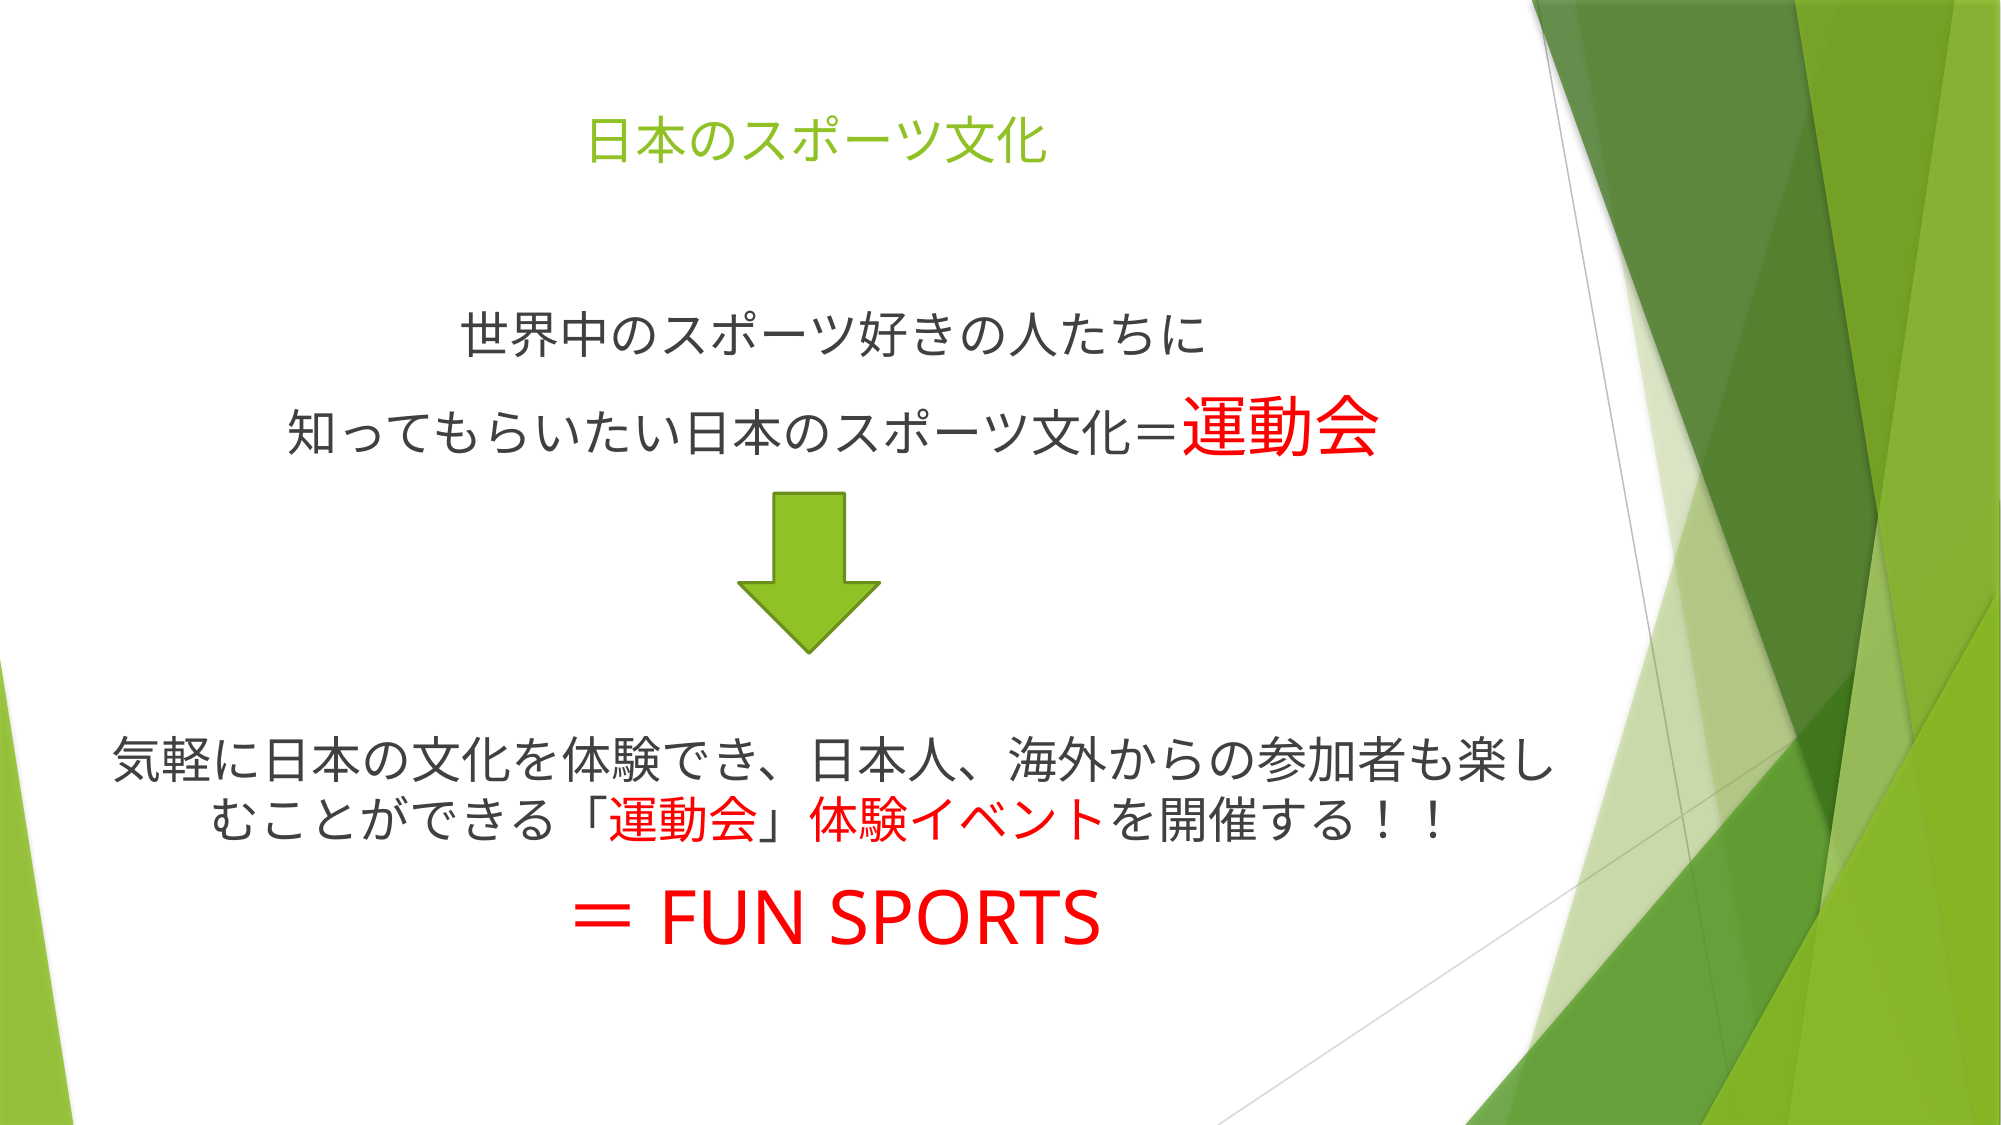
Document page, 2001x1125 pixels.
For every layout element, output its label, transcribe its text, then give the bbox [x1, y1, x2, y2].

title 日本のスポーツ文化 [111, 99, 1522, 240]
list 世界中のスポーツ好きの人たちに 知ってもらいたい日本のスポーツ文化＝運動会 気軽に日本の文化を体験でき、日本人、海外からの参加者も楽しむことができる「運動会」体験イベントを開催する！！ ＝FUN SPORTS [84, 296, 1585, 1011]
text_box [737, 491, 882, 655]
